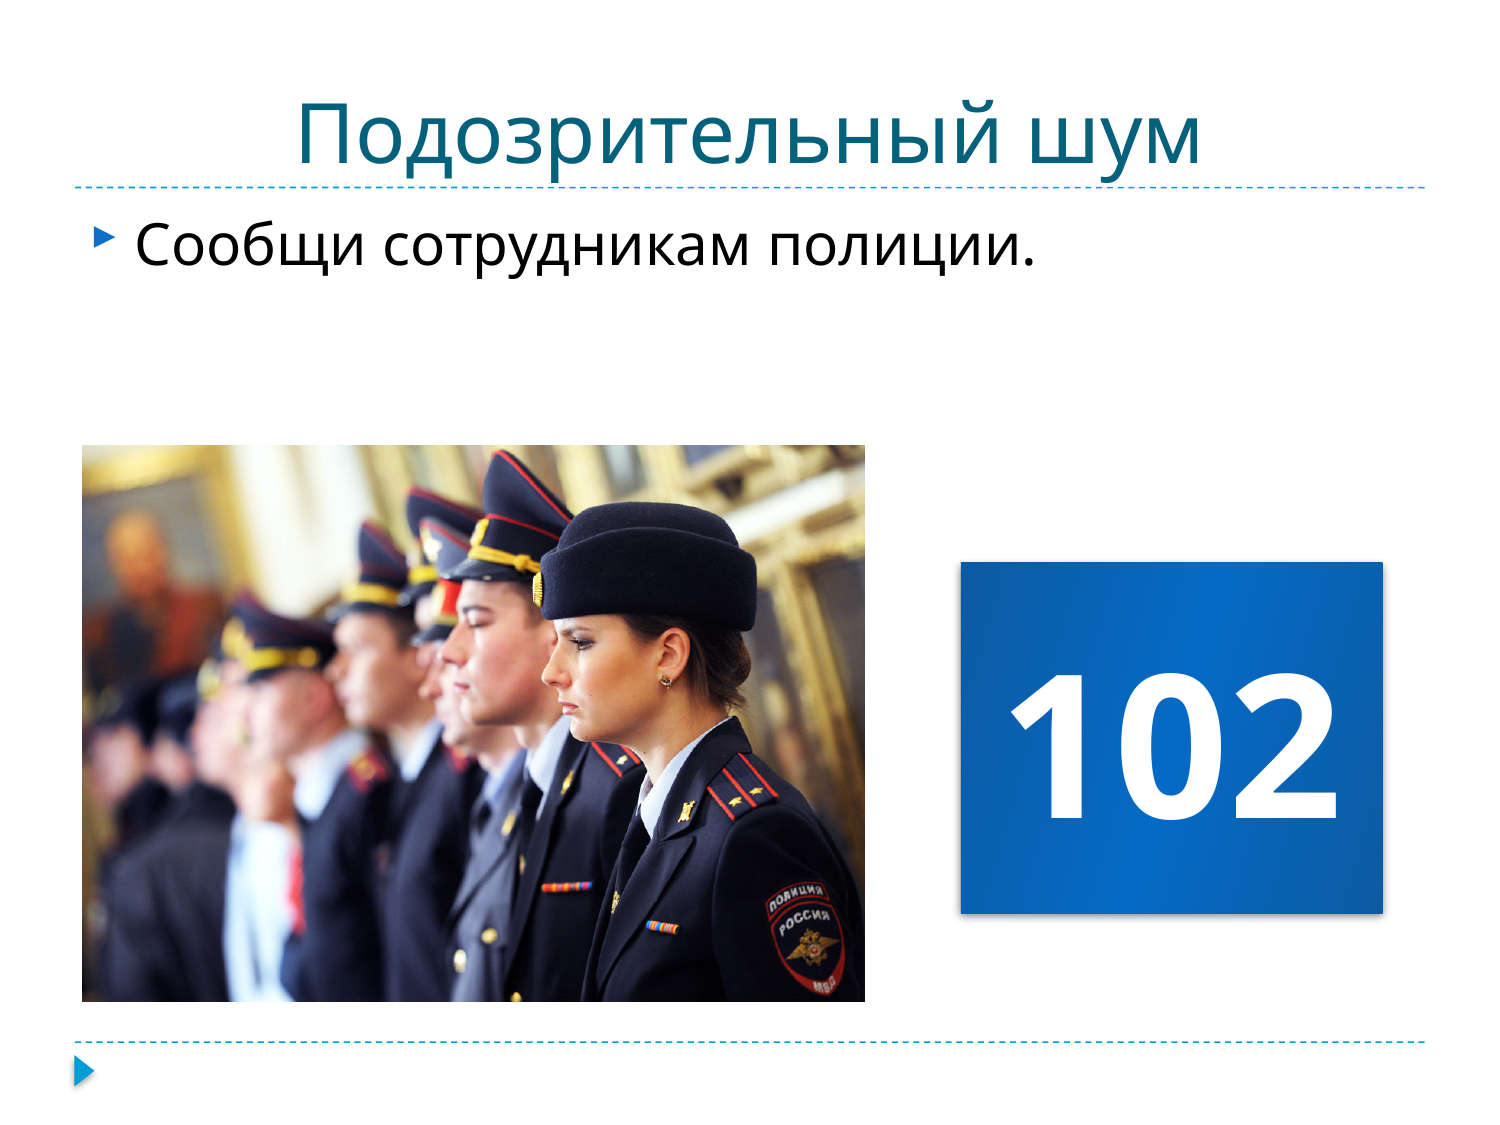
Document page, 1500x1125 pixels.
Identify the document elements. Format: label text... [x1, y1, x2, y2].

picture [81, 445, 866, 1003]
text_box 102 [960, 562, 1383, 914]
title Подозрительный шум [74, 24, 1426, 188]
list Сообщи сотрудникам полиции. [74, 199, 1426, 1011]
